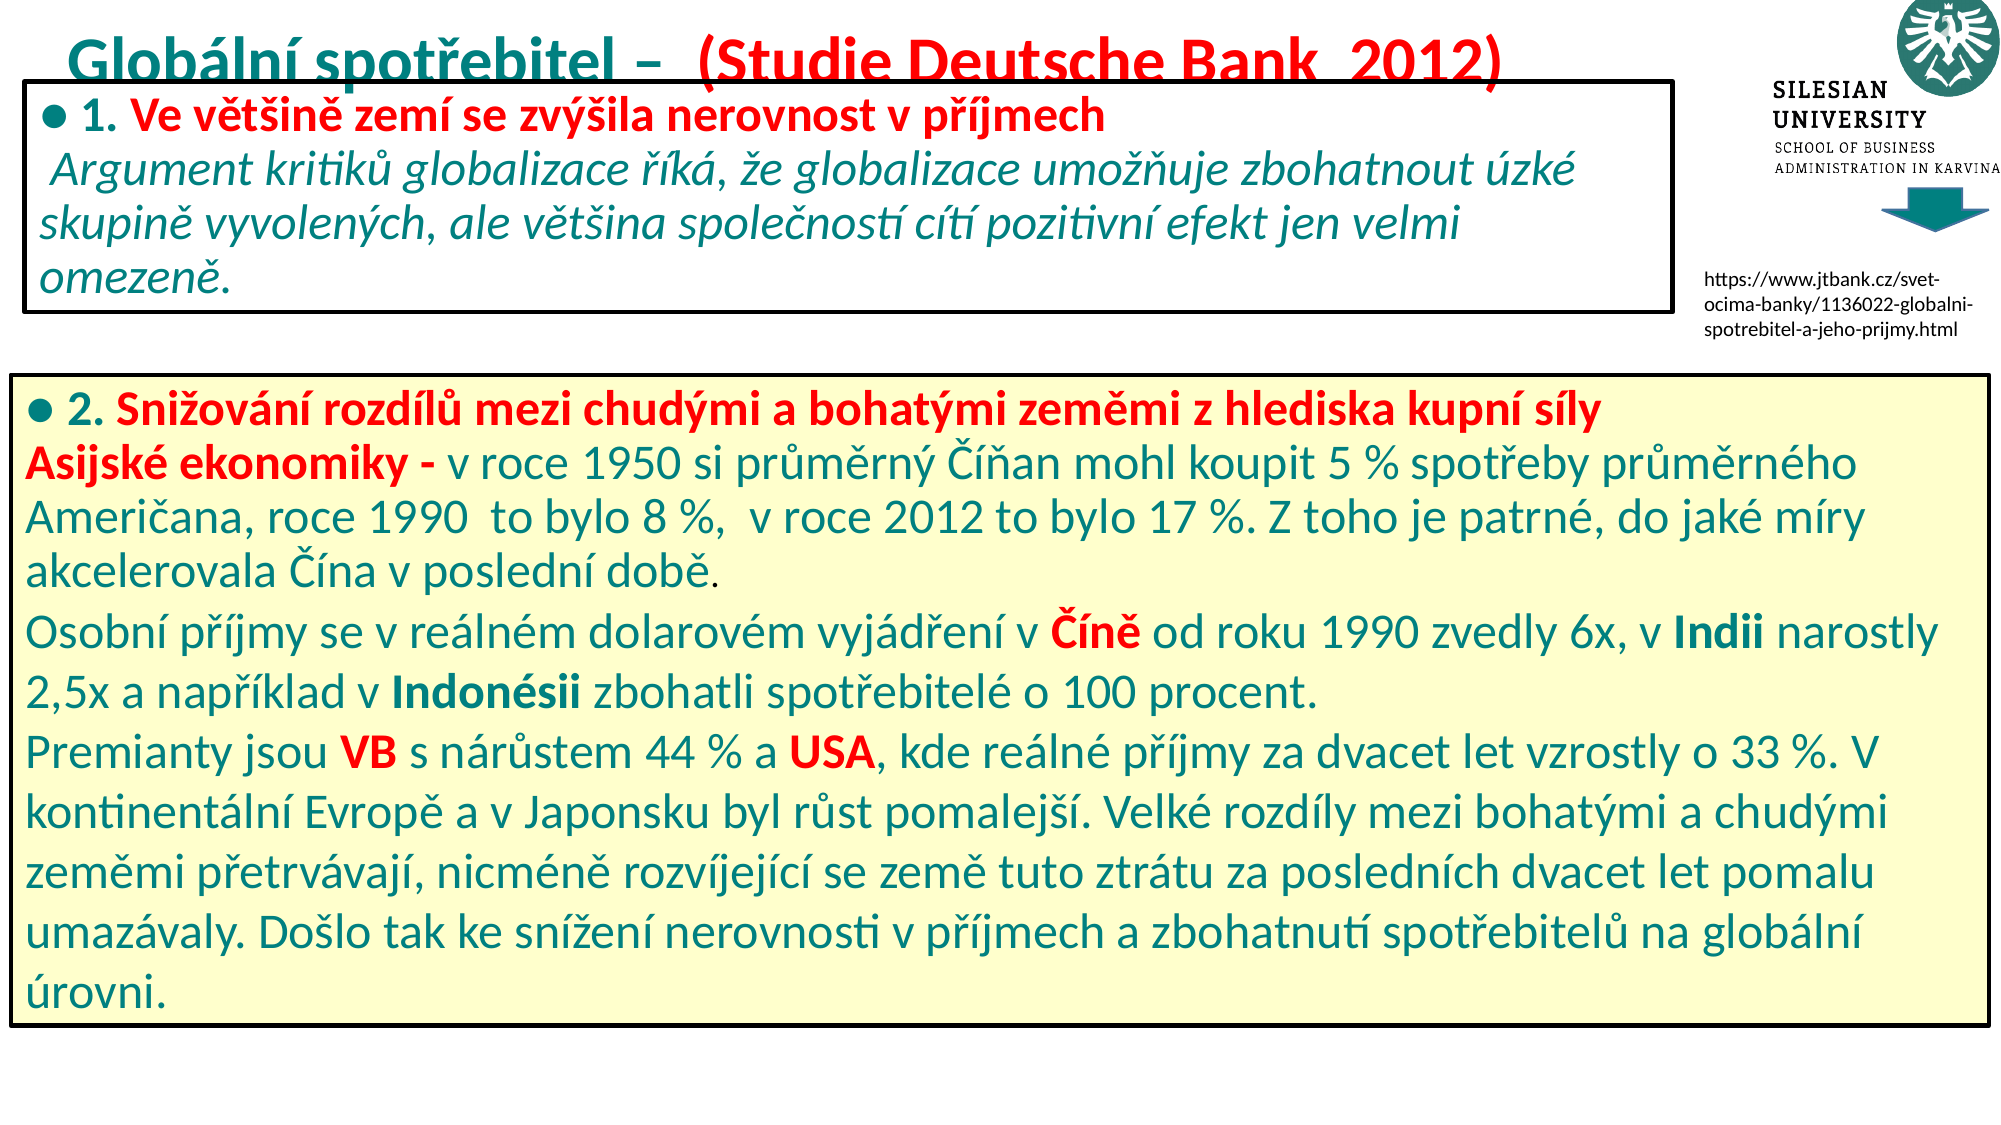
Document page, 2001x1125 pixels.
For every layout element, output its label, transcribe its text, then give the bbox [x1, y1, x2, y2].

text_box https://www.jtbank.cz/svet-ocima-banky/1136022-globalni-spotrebitel-a-jeho-prijmy.html [1689, 258, 1993, 348]
picture [1773, 0, 2000, 173]
text_box [1881, 187, 1990, 233]
text_box [41, 32, 52, 81]
text_box ● 2. Snižování rozdílů mezi chudými a bohatými zeměmi z hlediska kupní síly Asijské ekonomiky - v roce 1950 si průměrný Číňan mohl koupit 5 % spotřeby průměrného Američana, roce 1990 to bylo 8 %, v roce 2012 to bylo 17 %. Z toho je patrné, do jaké míry akcelerovala Čína v poslední době. Osobní příjmy se v reálném dolarovém vyjádření v Číně od roku 1990 zvedly 6x, v Indii narostly 2,5x a například v Indonésii zbohatli spotřebitelé o 100 procent. Premianty jsou VB s nárůstem 44 % a USA, kde reálné příjmy za dvacet let vzrostly o 33 %. V kontinentální Evropě a v Japonsku byl růst pomalejší. Velké rozdíly mezi bohatými a chudými zeměmi přetrvávají, nicméně rozvíjející se země tuto ztrátu za posledních dvacet let pomalu umazávaly. Došlo tak ke snížení nerovnosti v příjmech a zbohatnutí spotřebitelů na globální úrovni. [10, 374, 1989, 1026]
text_box Globální spotřebitel – (Studie Deutsche Bank 2012) [52, 9, 1641, 81]
text_box ● 1. Ve většině zemí se zvýšila nerovnost v příjmech Argument kritiků globalizace říká, že globalizace umožňuje zbohatnout úzké skupině vyvolených, ale většina společností cítí pozitivní efekt jen velmi omezeně. [24, 81, 1673, 312]
